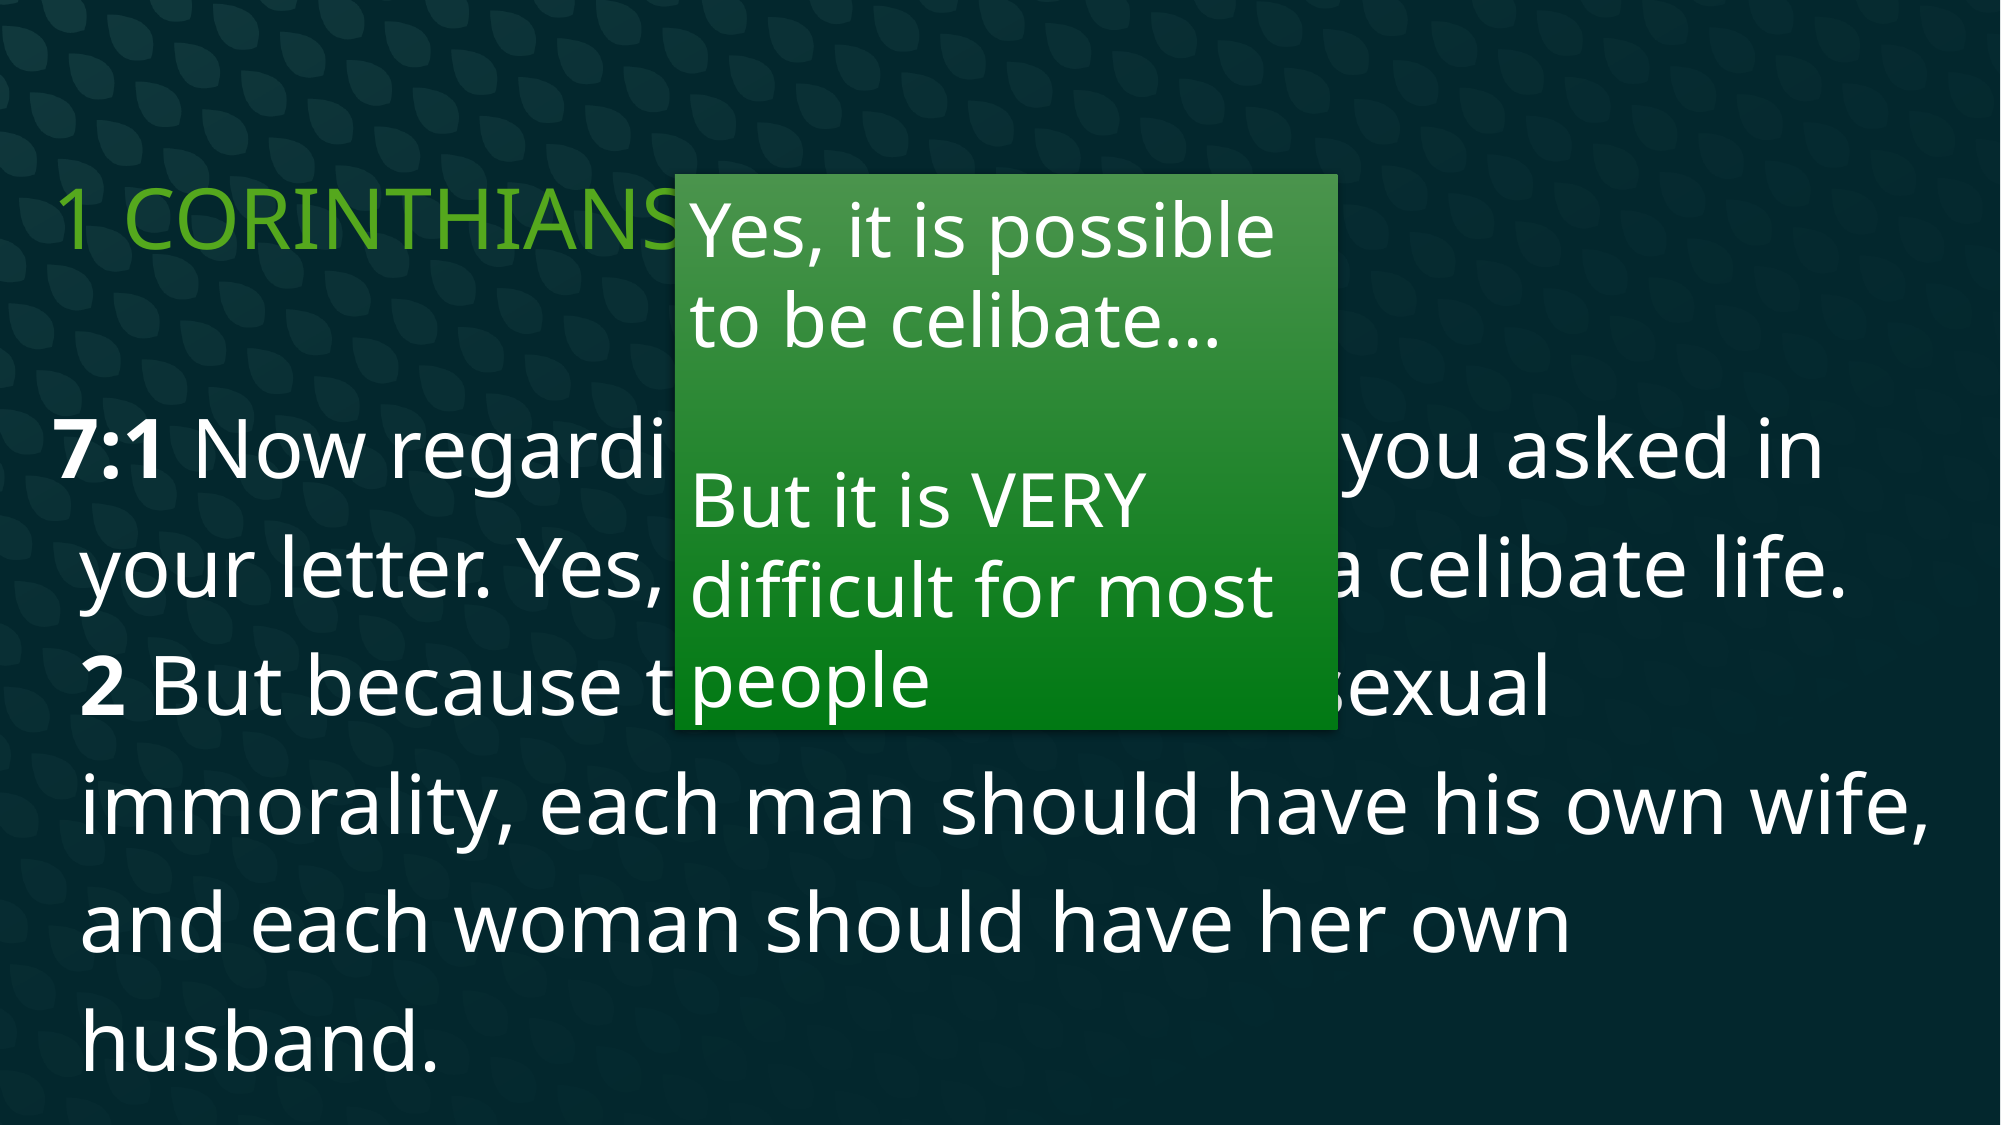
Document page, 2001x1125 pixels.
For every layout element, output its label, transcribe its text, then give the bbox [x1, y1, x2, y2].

title 1 Corinthians 7 [37, 101, 1973, 344]
picture [0, 0, 2001, 1125]
text_box Yes, it is possible to be celibate… But it is VERY difficult for most people [674, 174, 1338, 730]
list 7:1 Now regarding the questions you asked in your letter. Yes, it is good to live a celibate life. 2 But because there is so much sexual immorality, each man should have his own wife, and each woman should have her own husband. [37, 369, 1973, 1102]
